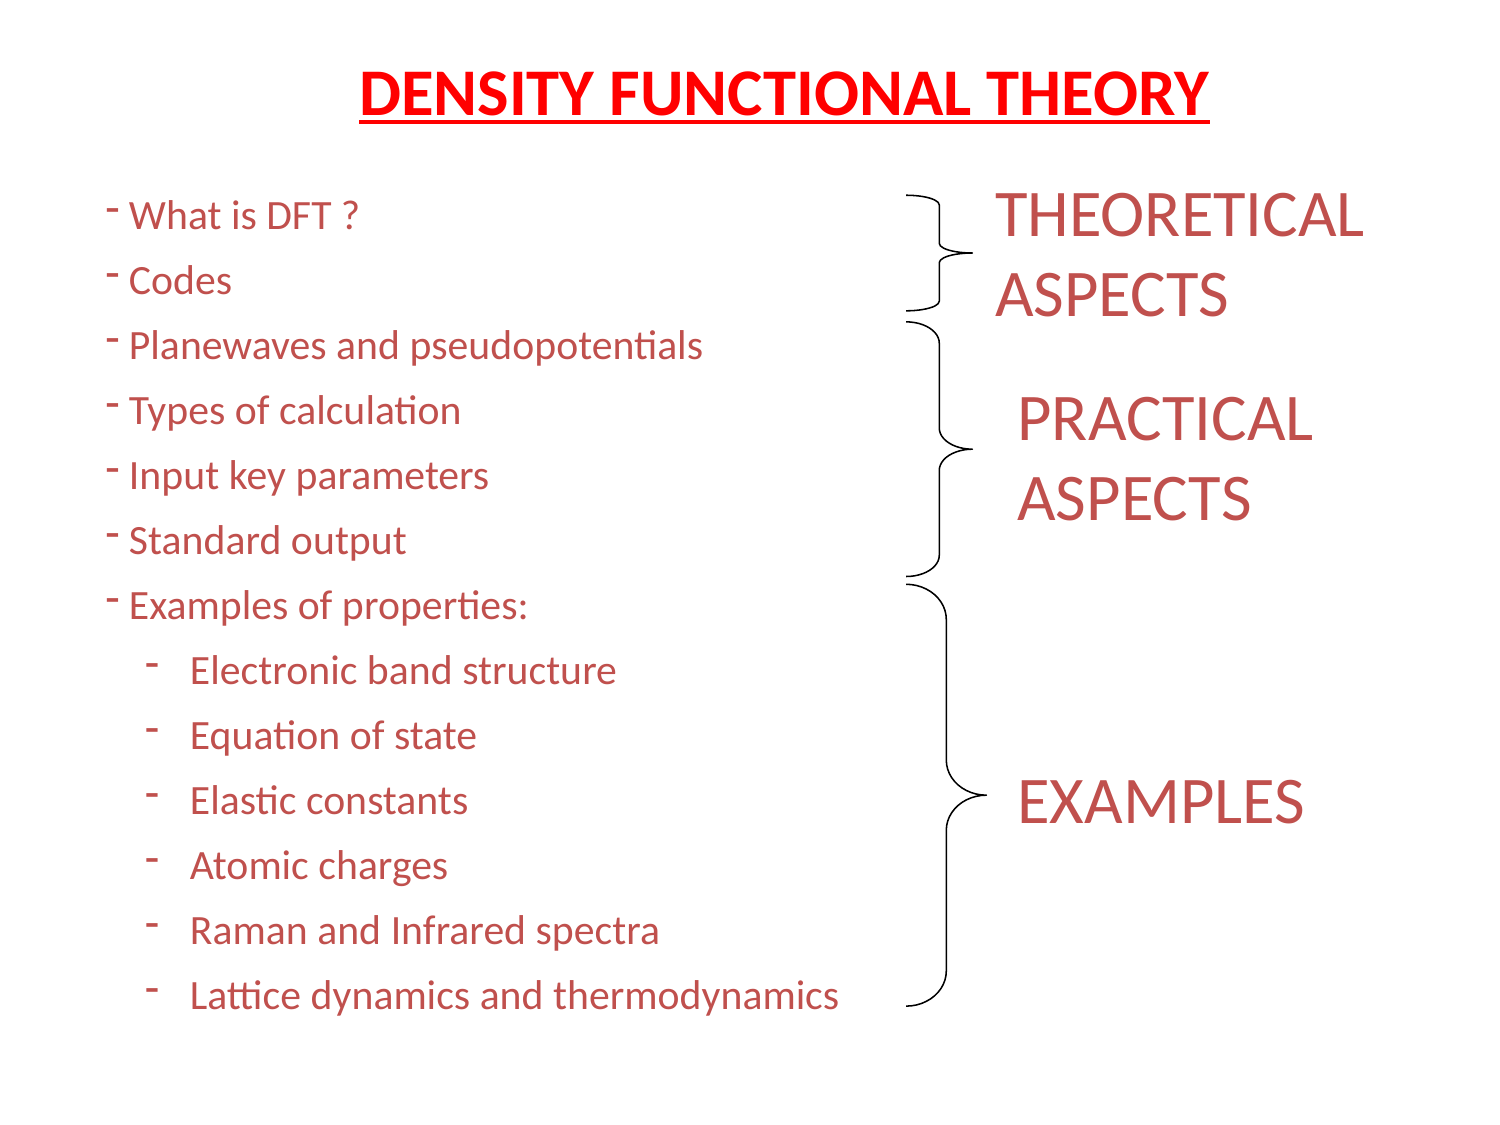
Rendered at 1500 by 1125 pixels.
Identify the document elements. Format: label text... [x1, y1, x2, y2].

text_box PRACTICAL ASPECTS [1002, 366, 1500, 542]
text_box THEORETICAL ASPECTS [980, 161, 1478, 337]
text_box [906, 195, 973, 311]
text_box EXAMPLES [1002, 749, 1500, 845]
text_box [906, 584, 987, 1007]
text_box DENSITY FUNCTIONAL THEORY [344, 41, 1226, 137]
text_box [906, 321, 973, 577]
text_box What is DFT ? Codes Planewaves and pseudopotentials Types of calculation Input key parameters Standard output Examples of properties: Electronic band structure Equation of state Elastic constants Atomic charges Raman and Infrared spectra Lattice dynamics and thermodynamics [90, 165, 855, 1026]
